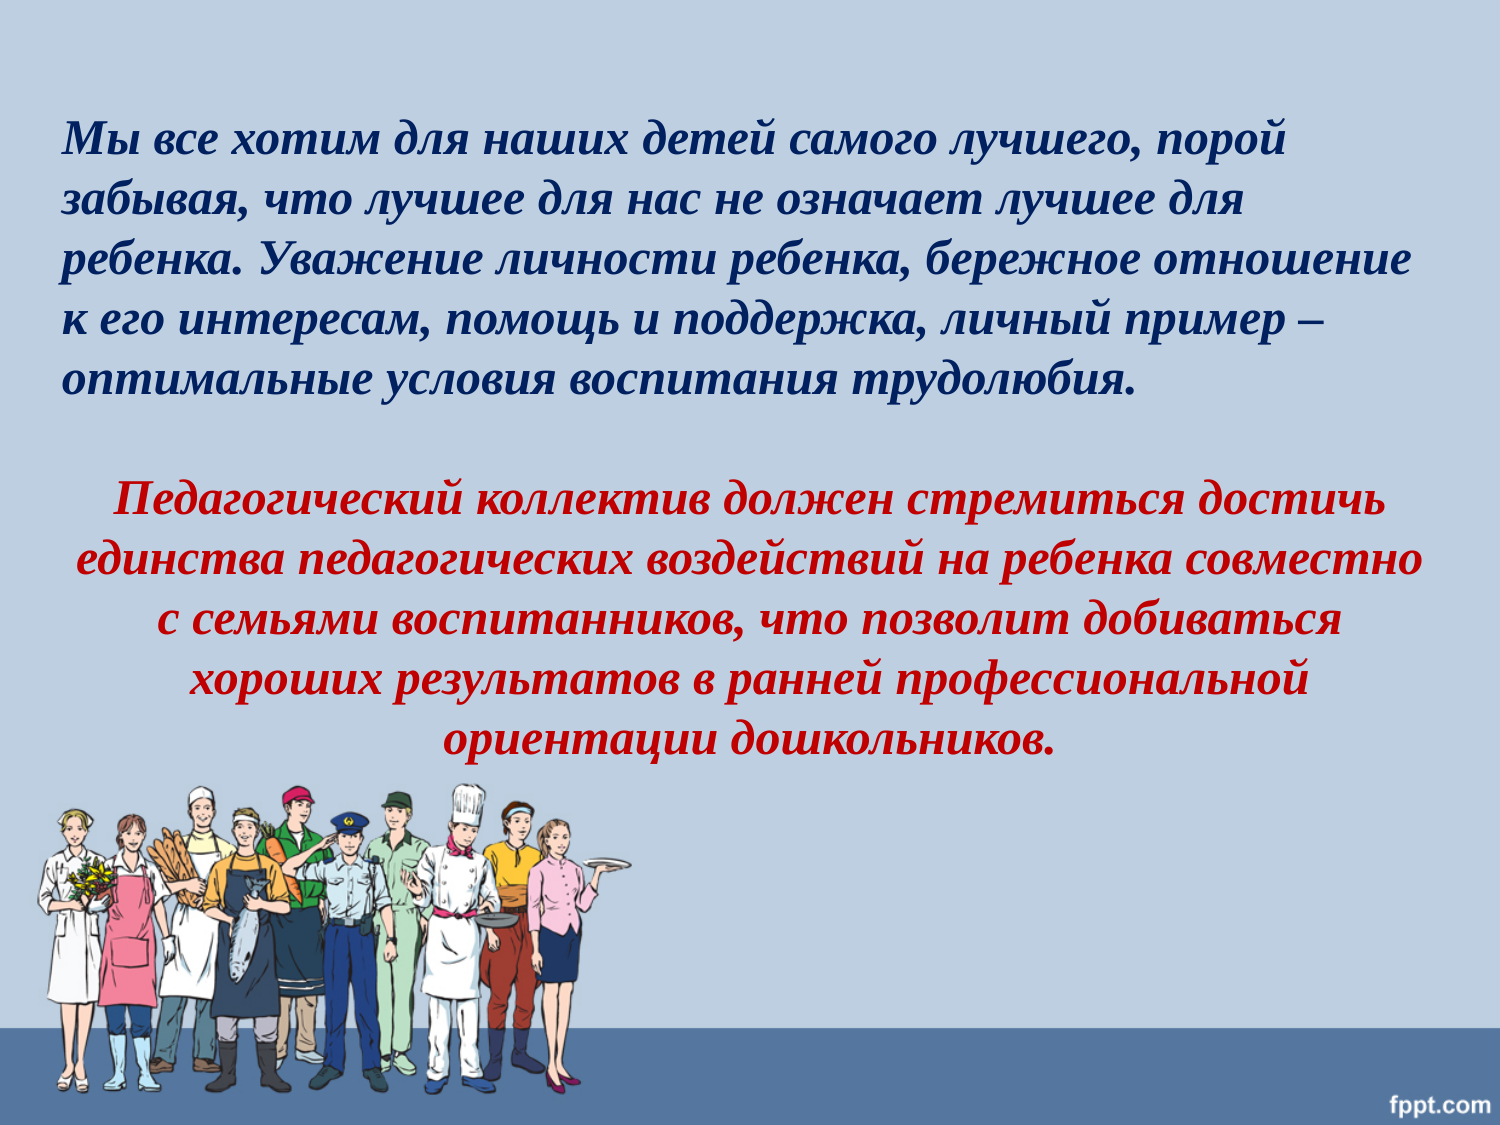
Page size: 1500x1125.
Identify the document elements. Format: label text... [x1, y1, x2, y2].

text_box Мы все хотим для наших детей самого лучшего, порой забывая, что лучшее для нас не означает лучшее для ребенка. Уважение личности ребенка, бережное отношение к его интересам, помощь и поддержка, личный пример – оптимальные условия воспитания трудолюбия. Педагогический коллектив должен стремиться достичь единства педагогических воздействий на ребенка совместно с семьями воспитанников, что позволит добиваться хороших результатов в ранней профессиональной ориентации дошкольников. [46, 97, 1454, 772]
picture [0, 0, 1500, 1125]
